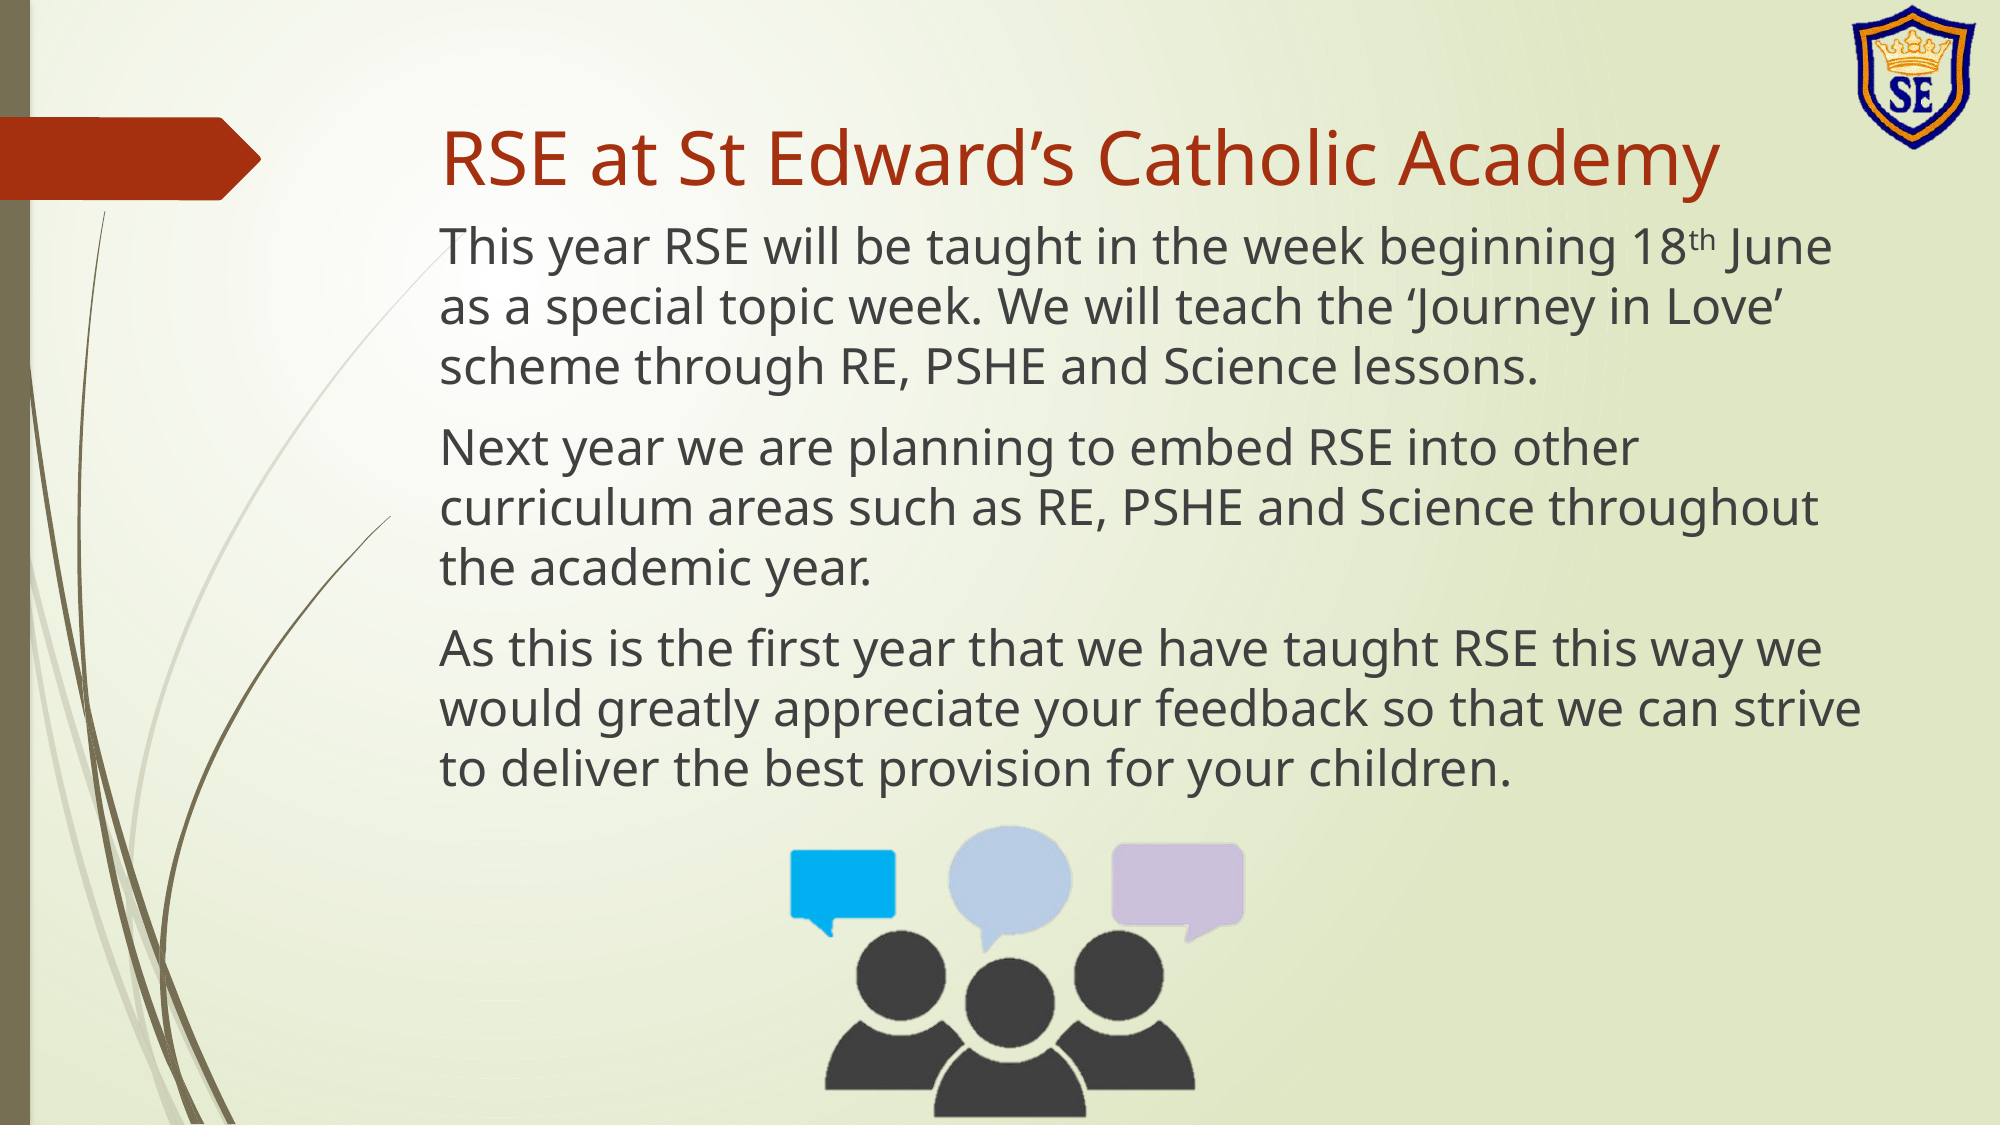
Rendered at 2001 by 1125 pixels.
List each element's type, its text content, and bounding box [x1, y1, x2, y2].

list This year RSE will be taught in the week beginning 18th June as a special topic week. We will teach the ‘Journey in Love’ scheme through RE, PSHE and Science lessons. Next year we are planning to embed RSE into other curriculum areas such as RE, PSHE and Science throughout the academic year. As this is the first year that we have taught RSE this way we would greatly appreciate your feedback so that we can strive to deliver the best provision for your children. [424, 207, 1888, 948]
title RSE at St Edward’s Catholic Academy [425, 102, 1888, 207]
picture [751, 782, 1285, 1125]
picture [1845, 0, 1979, 154]
